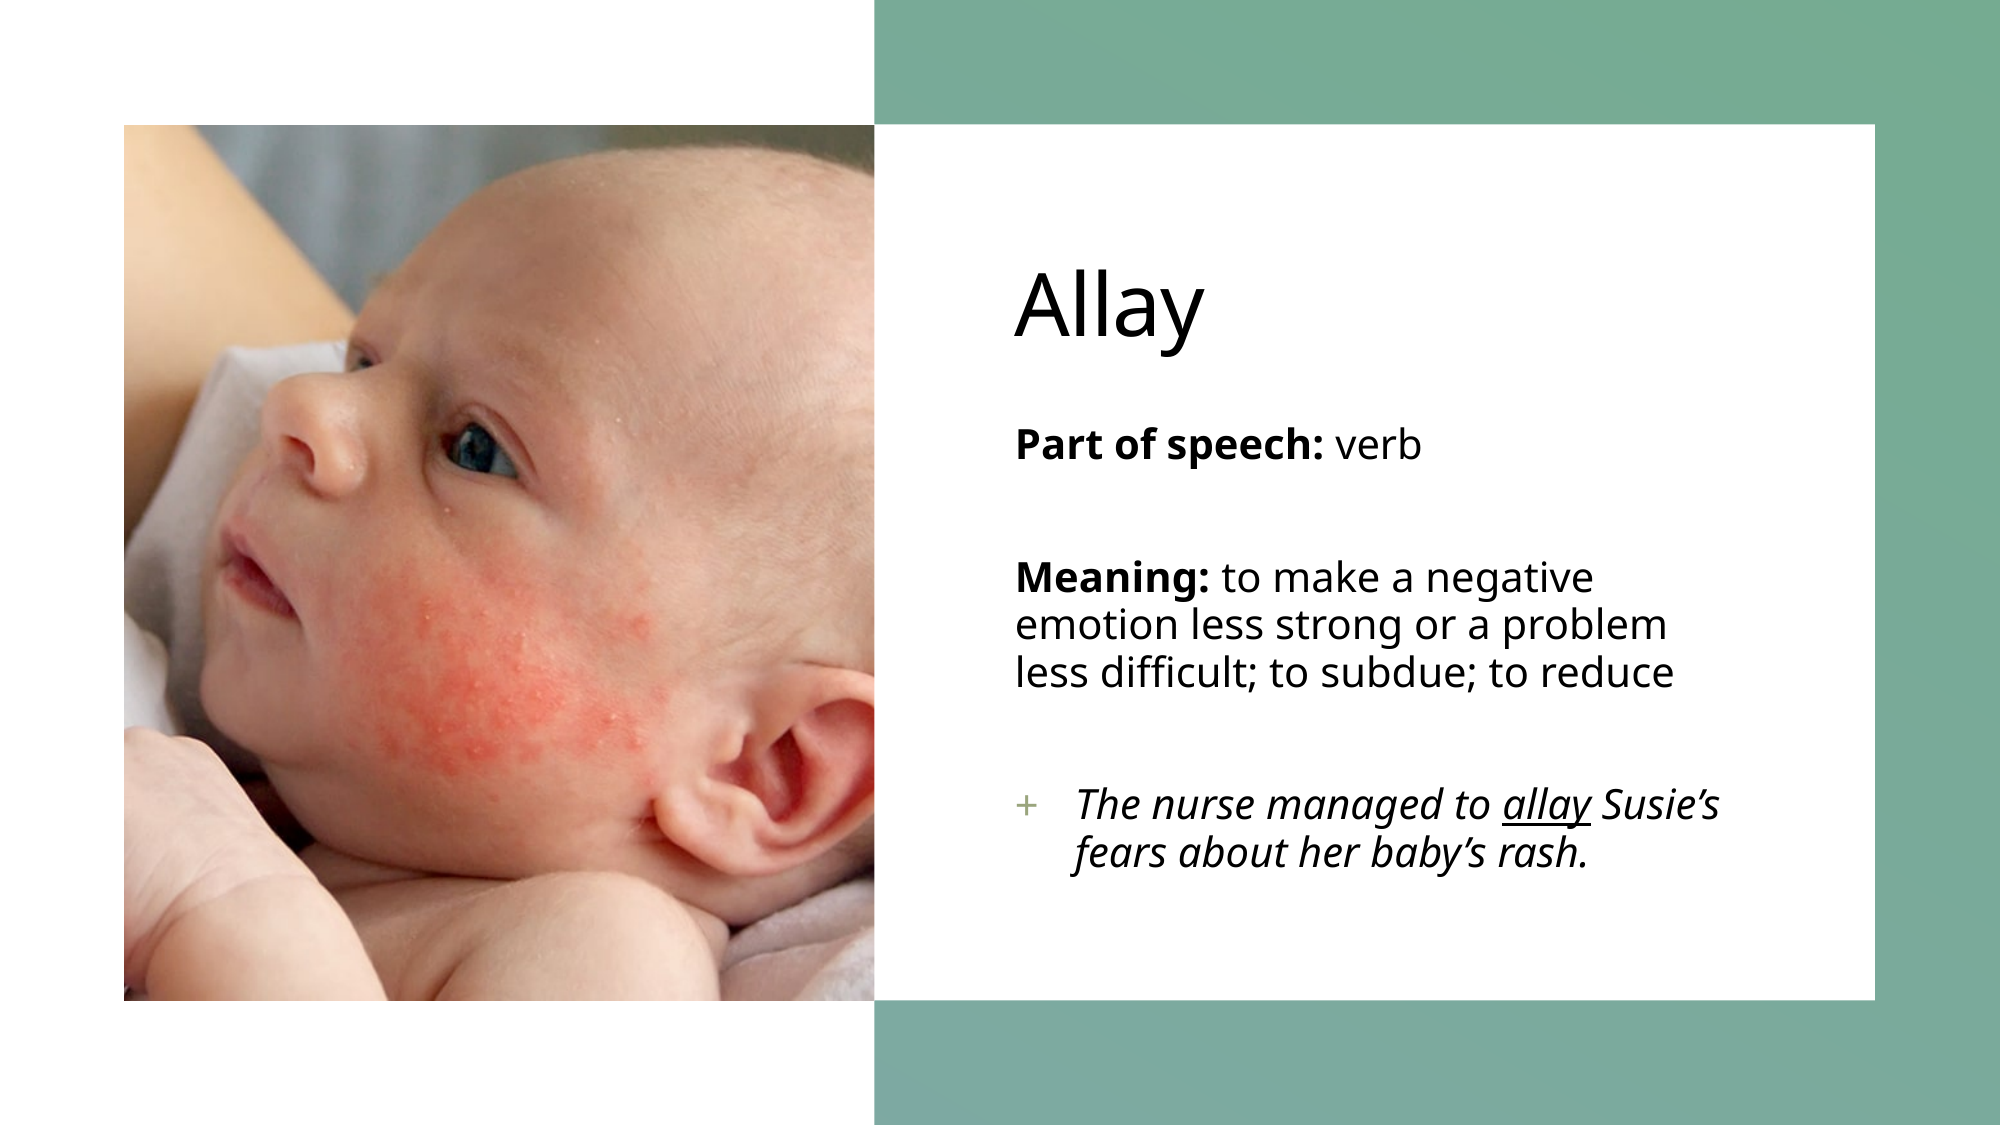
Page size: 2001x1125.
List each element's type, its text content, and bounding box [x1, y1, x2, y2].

title Allay [999, 248, 1750, 414]
list Part of speech: verb Meaning: to make a negative emotion less strong or a problem less difficult; to subdue; to reduce The nurse managed to allay Susie’s fears about her baby’s rash. [999, 414, 1750, 892]
picture [123, 124, 875, 1001]
text_box [875, 0, 2000, 1125]
text_box [0, 0, 1876, 1125]
